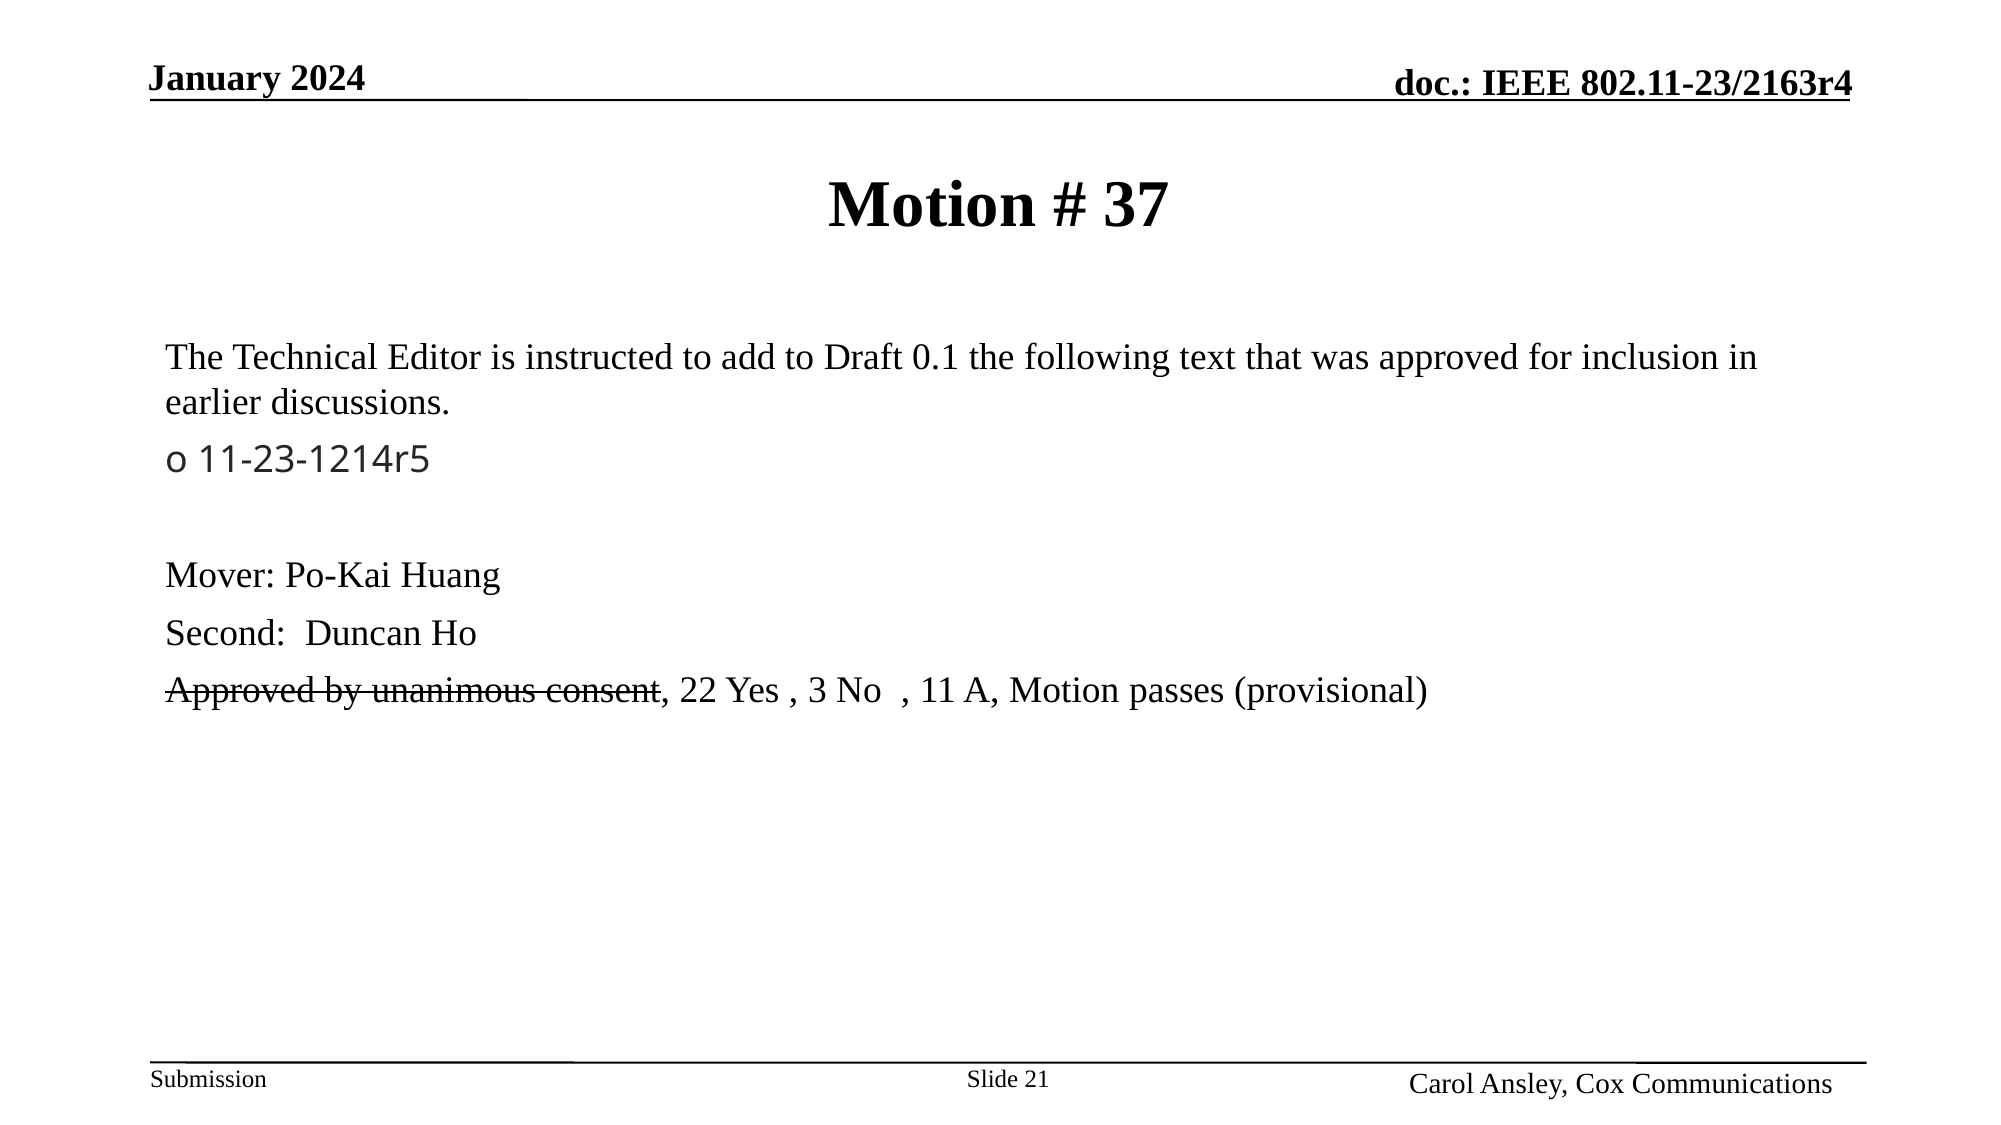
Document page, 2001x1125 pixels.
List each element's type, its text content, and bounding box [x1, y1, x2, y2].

list The Technical Editor is instructed to add to Draft 0.1 the following text that was approved for inclusion in earlier discussions. o 11-23-1214r5 Mover: Po-Kai Huang Second: Duncan Ho Approved by unanimous consent, 22 Yes , 3 No , 11 A, Motion passes (provisional) [149, 324, 1850, 1000]
slide_number Slide 21 [950, 1061, 1067, 1123]
title Motion # 37 [149, 112, 1850, 288]
